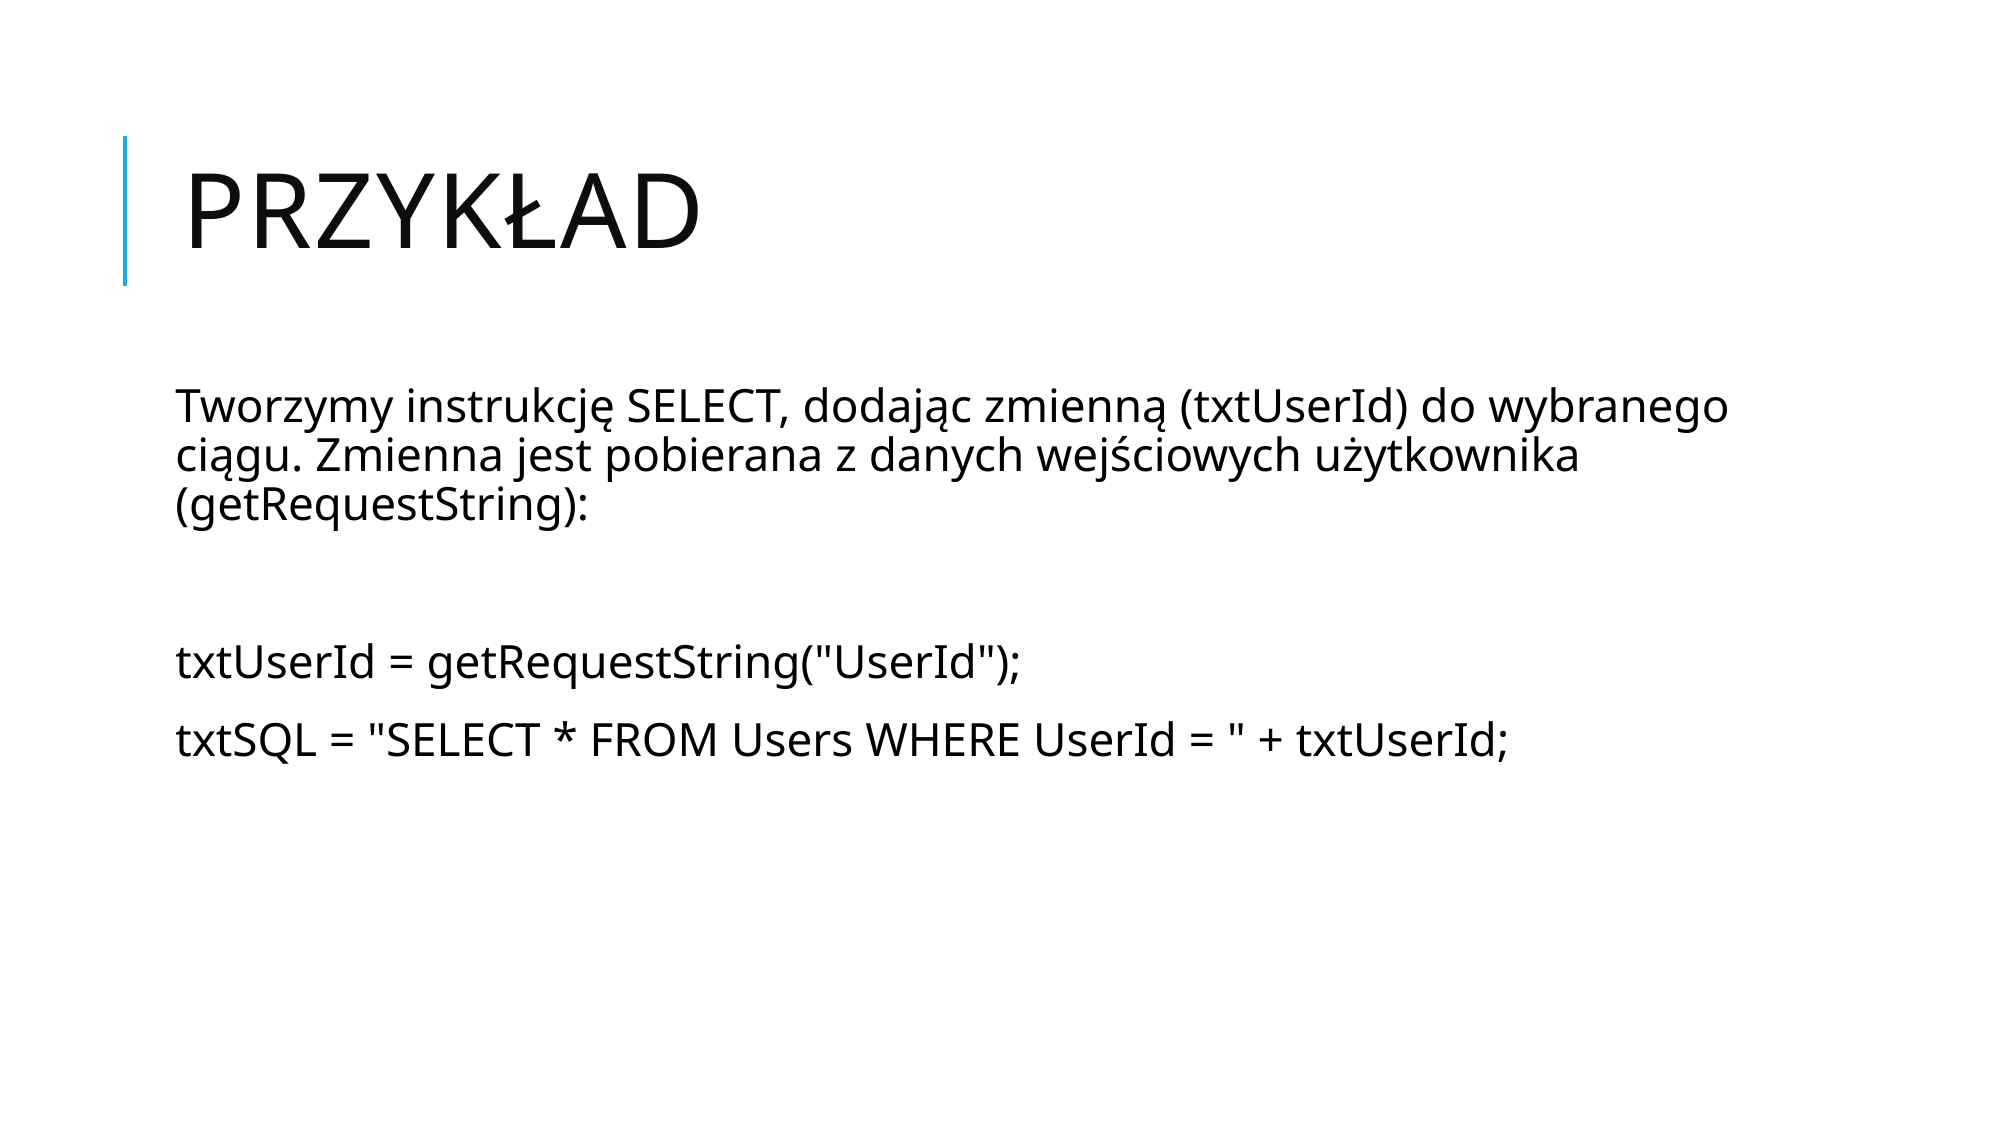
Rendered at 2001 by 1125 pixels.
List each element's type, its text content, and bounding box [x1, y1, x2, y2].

list Tworzymy instrukcję SELECT, dodając zmienną (txtUserId) do wybranego ciągu. Zmienna jest pobierana z danych wejściowych użytkownika (getRequestString): txtUserId = getRequestString("UserId"); txtSQL = "SELECT * FROM Users WHERE UserId = " + txtUserId; [168, 375, 1763, 1035]
title Przykład [168, 96, 1763, 342]
